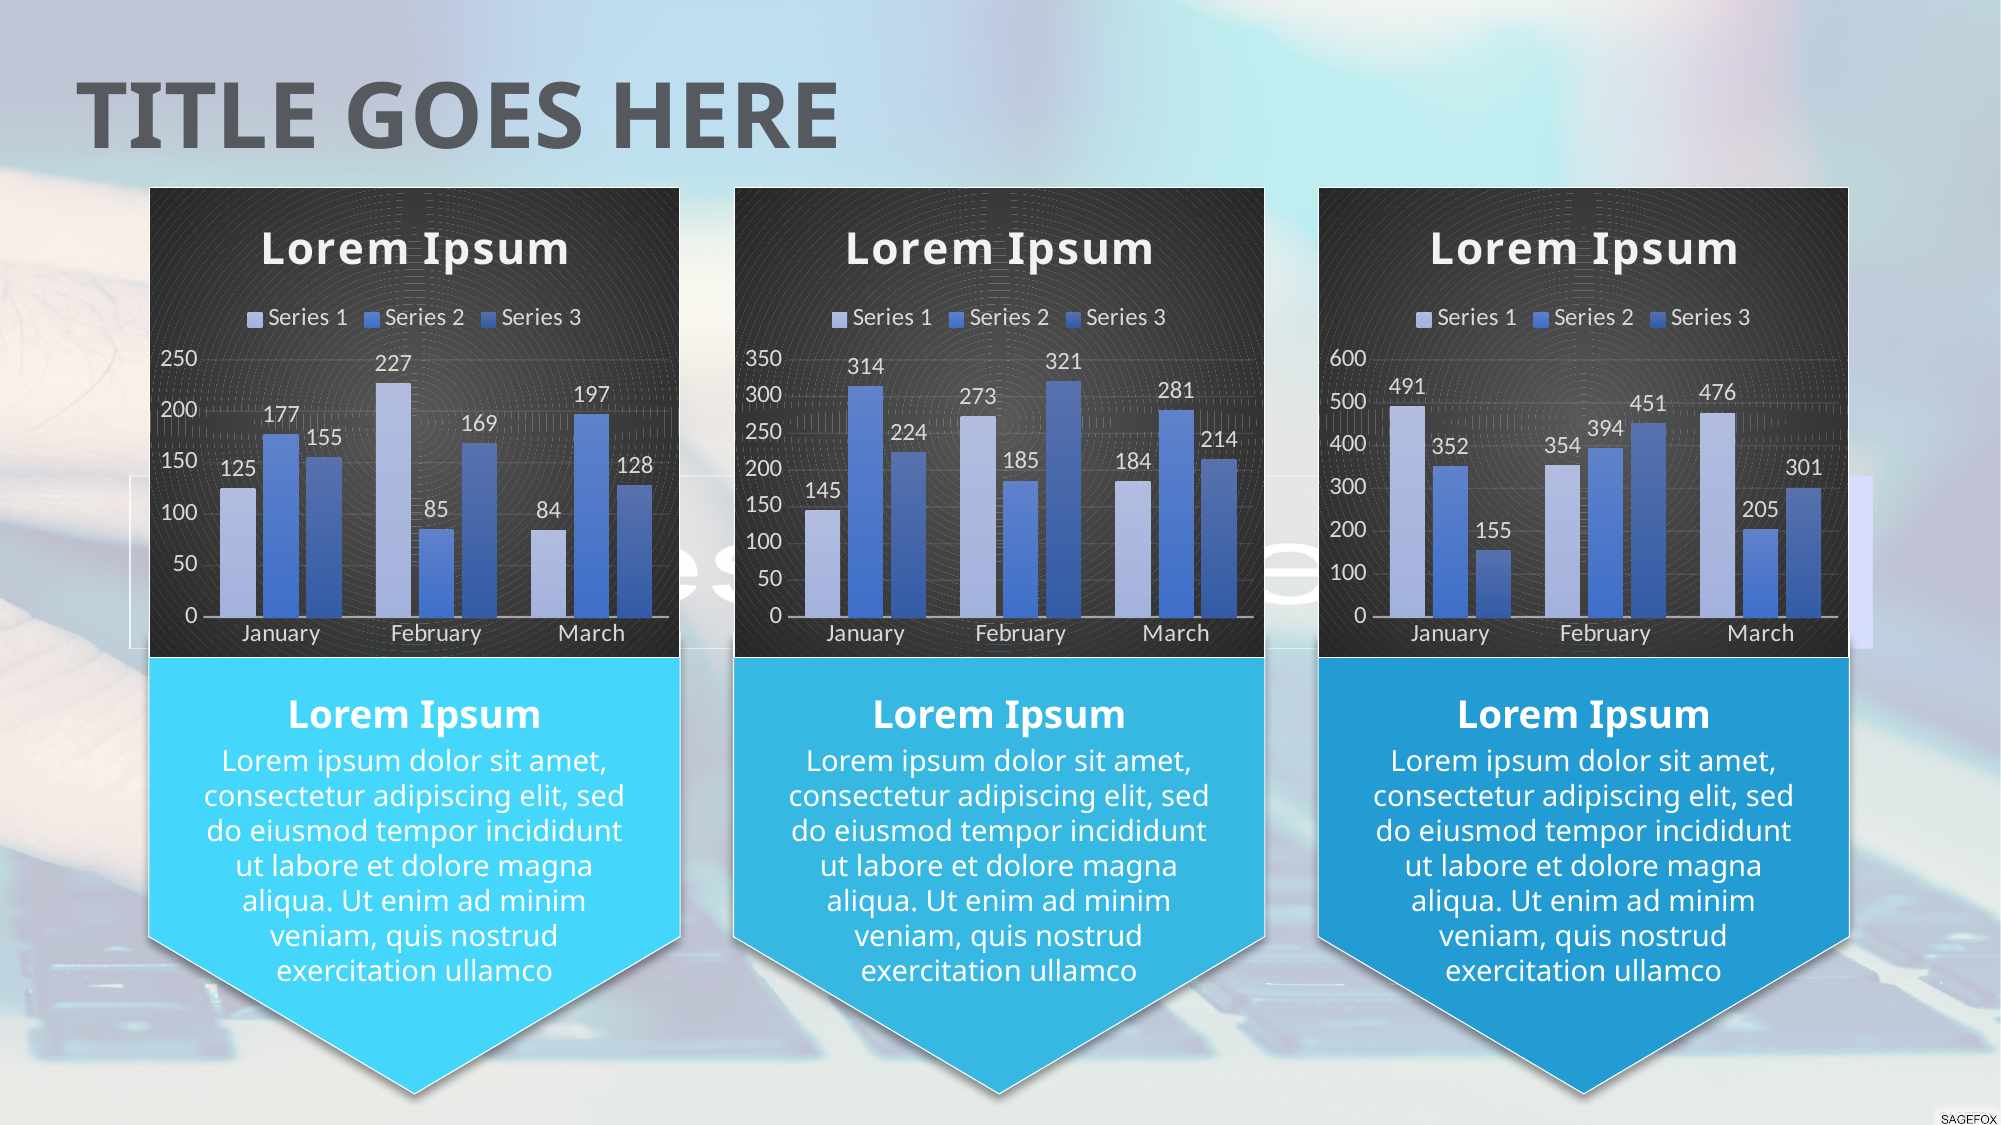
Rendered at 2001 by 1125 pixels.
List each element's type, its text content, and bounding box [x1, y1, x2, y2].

picture [1938, 1114, 1999, 1125]
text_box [733, 658, 1265, 1094]
chart [148, 186, 681, 658]
chart [733, 186, 1265, 658]
chart [1318, 186, 1850, 658]
text_box TITLE GOES HERE [60, 49, 965, 175]
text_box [1318, 658, 1850, 1094]
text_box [148, 658, 681, 1094]
